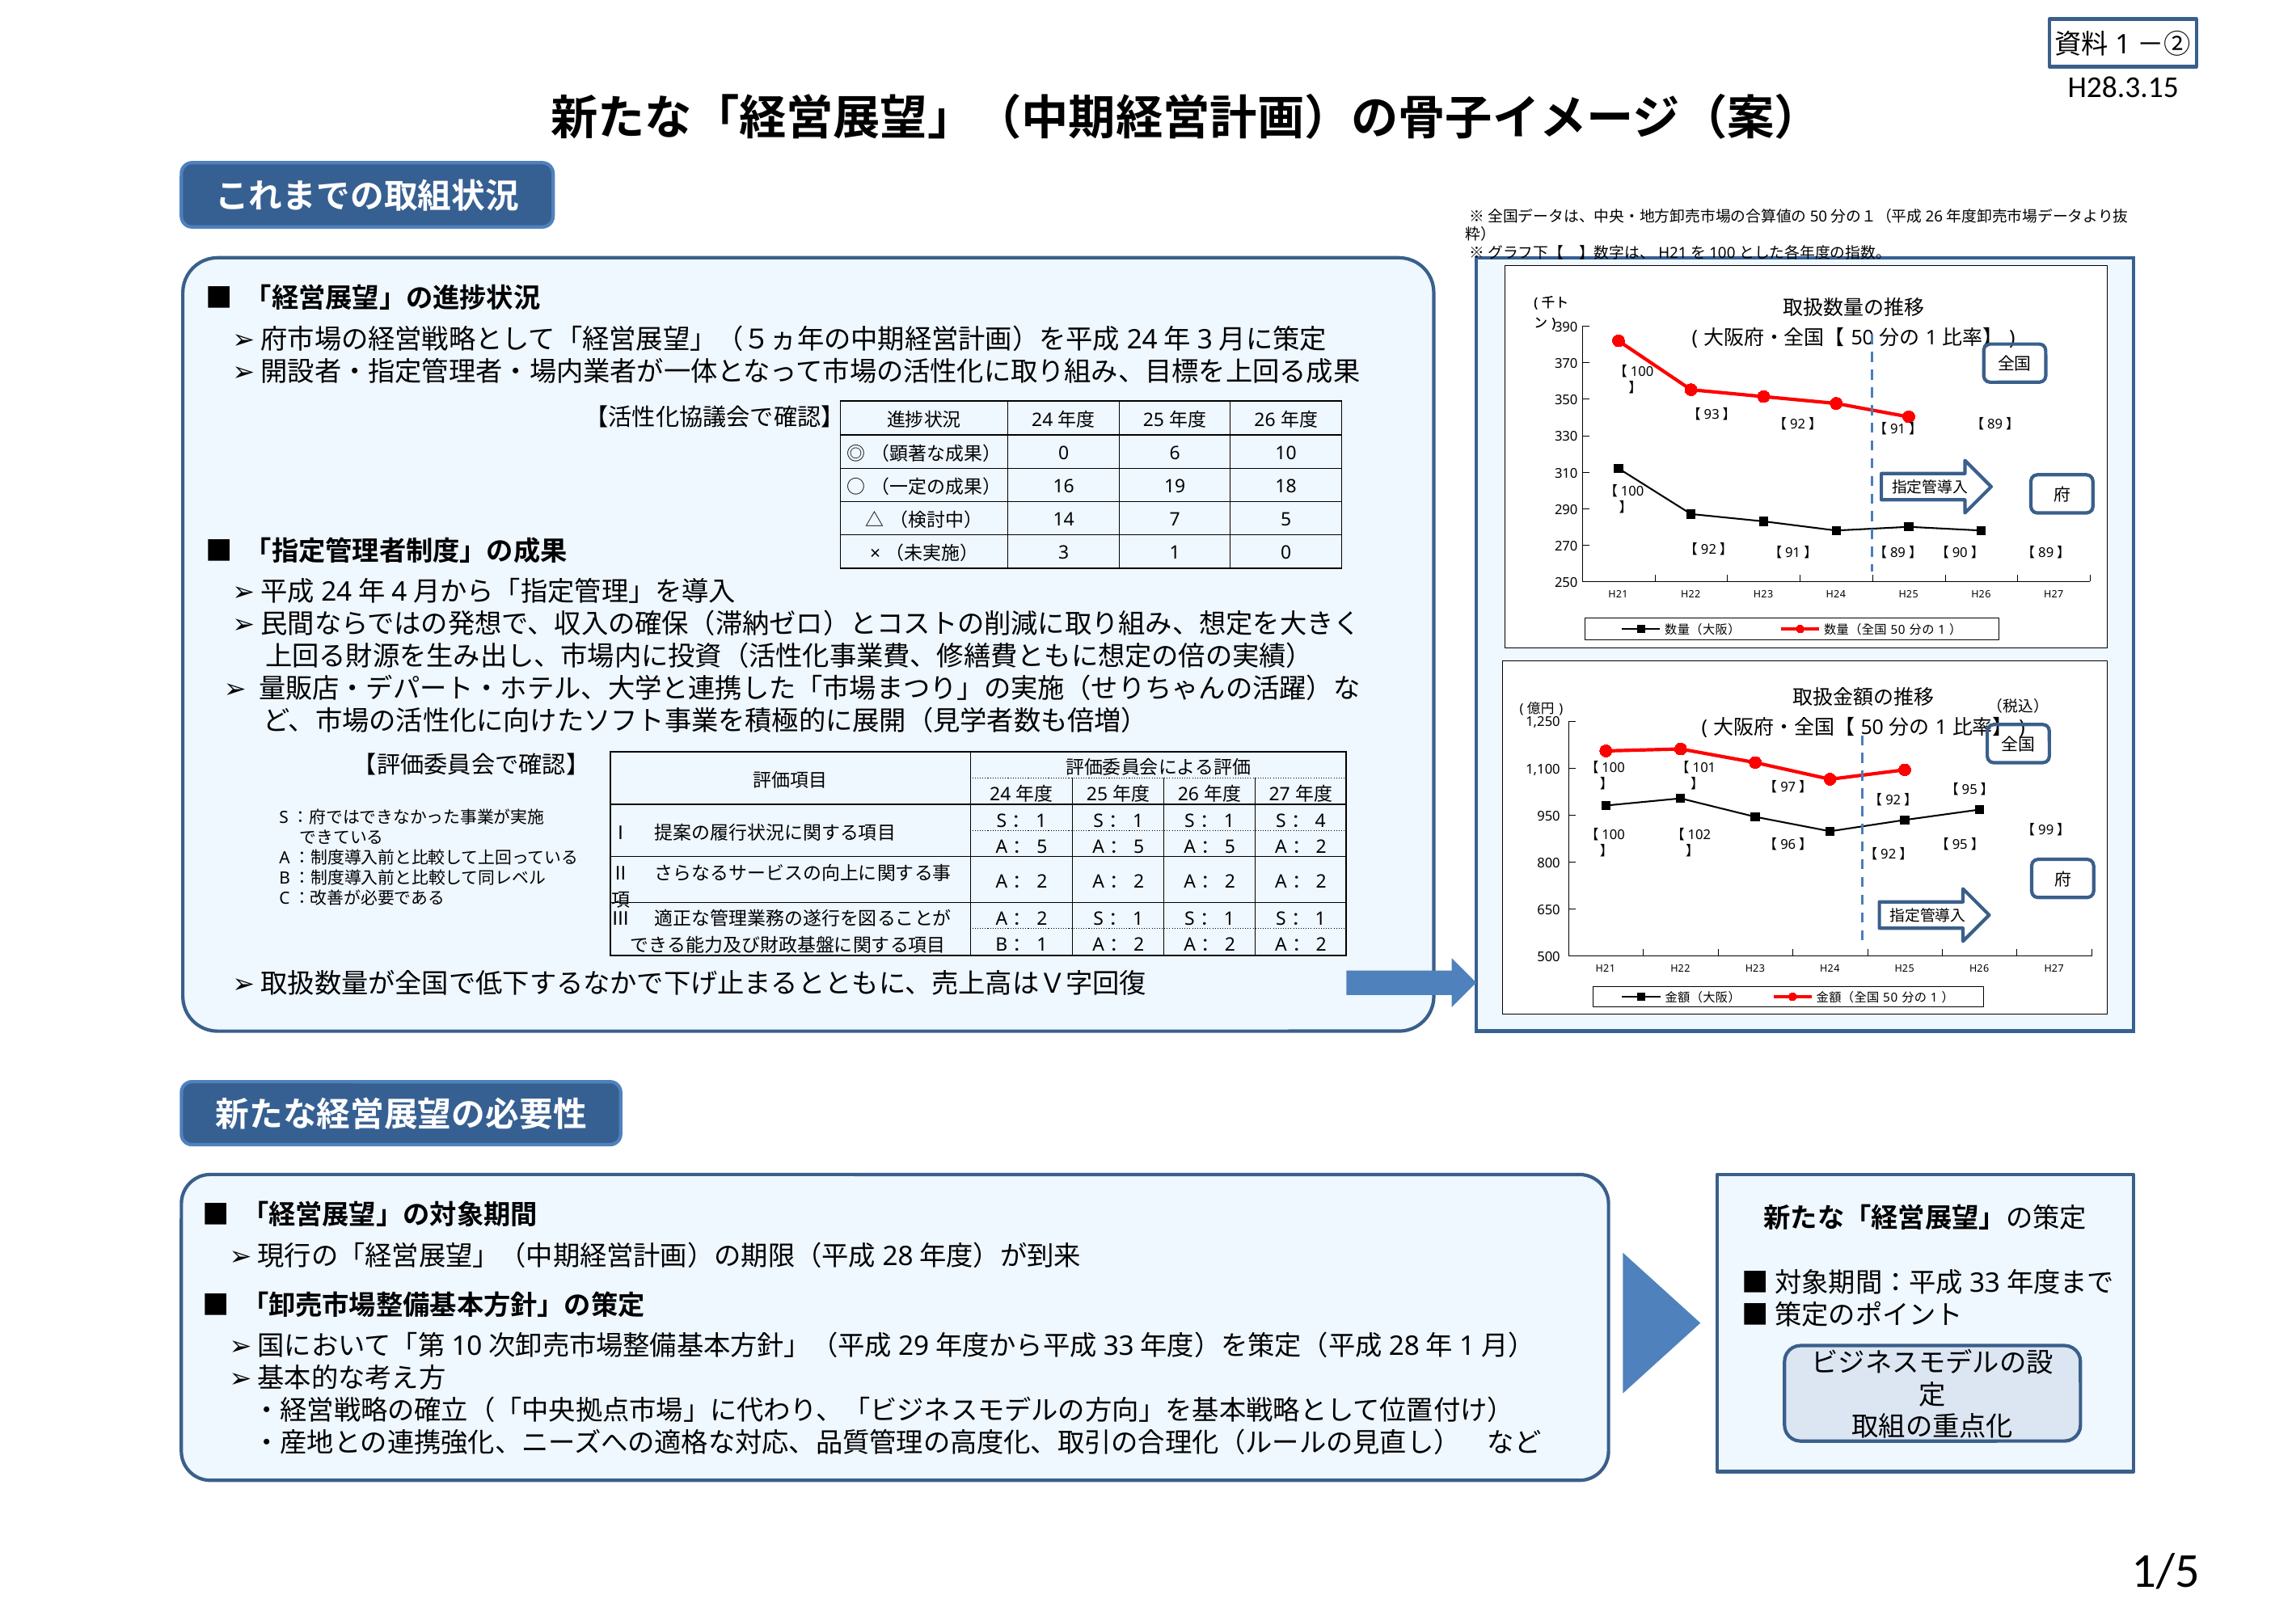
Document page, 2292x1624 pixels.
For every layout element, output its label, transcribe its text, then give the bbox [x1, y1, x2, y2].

table_header 進捗状況 [841, 402, 1007, 434]
table_cell 14 [1008, 502, 1119, 534]
table_cell △（検討中） [841, 502, 1007, 534]
table_cell 0 [1230, 535, 1341, 567]
text_box ※全国データは、中央・地方卸売市場の合算値の50分の１（平成26年度卸売市場データより抜粋） ※グラフ下【 】数字は、H21を100とした各年度の指数。 [1450, 208, 2170, 259]
table_cell 19 [1120, 469, 1230, 501]
table_cell ○（一定の成果） [841, 469, 1007, 501]
table_cell 0 [1008, 436, 1119, 468]
table_header 25年度 [1120, 402, 1230, 434]
table_cell A：2 [1164, 857, 1255, 902]
table_header 24年度 [1008, 402, 1119, 434]
table_cell 7 [1120, 502, 1230, 534]
table_cell 18 [1230, 469, 1341, 501]
table_cell 3 [1008, 535, 1119, 567]
text_box 新たな「経営展望」（中期経営計画）の骨子イメージ（案） [446, 81, 1926, 150]
table_cell Ⅲ 適正な管理業務の遂行を図ることが できる能力及び財政基盤に関する項目 [611, 903, 970, 955]
table_cell 10 [1230, 436, 1341, 468]
table_cell S：4 [1256, 805, 1345, 830]
table_cell A：2 [971, 903, 1072, 929]
text_box これまでの取組状況 [179, 161, 555, 229]
table_cell A：2 [1164, 929, 1255, 955]
table_cell S：1 [1073, 903, 1163, 929]
table_cell S：1 [1164, 805, 1255, 830]
table_cell S：1 [1256, 903, 1345, 929]
table_header 26年度 [1230, 402, 1341, 434]
text_box H28.3.15 [2037, 53, 2210, 118]
text_box [1475, 259, 2134, 1031]
text_box 新たな「経営展望」の策定 ■対象期間：平成33年度まで ■策定のポイント [1716, 1173, 2135, 1474]
text_box [1621, 1251, 1703, 1395]
text_box ■ 「経営展望」の進捗状況 ➢ 府市場の経営戦略として「経営展望」（５ヵ年の中期経営計画）を平成24年3月に策定 ➢ 開設者・指定管理者・場内業者が一体となって市場の活性化に取り組み、目標を上回る成果 ■ 「指定管理者制度」の成果 ➢ 平成24年4月から「指定管理」を導入 ➢ 民間ならではの発想で、収入の確保（滞納ゼロ）とコストの削減に取り組み、想定を大きく 上回る財源を生み出し、市場内に投資（活性化事業費、修繕費ともに想定の倍の実績） ➢ 量販店・デパート・ホテル、大学と連携した「市場まつり」の実施（せりちゃんの活躍）な ど、市場の活性化に向けたソフト事業を積極的に展開（見学者数も倍増） ➢ 取扱数量が全国で低下するなかで下げ止まるとともに、売上高はＶ字回復 [181, 255, 1436, 1033]
text_box 資料1－② [2048, 17, 2198, 69]
table_cell A：5 [1164, 830, 1255, 856]
table_cell A：2 [1256, 857, 1345, 902]
text_box ビジネスモデルの設定 取組の重点化 [1783, 1343, 2083, 1443]
table_cell A：2 [1256, 830, 1345, 856]
table_cell 6 [1120, 436, 1230, 468]
table_cell A：2 [1256, 929, 1345, 955]
table_cell ◎（顕著な成果） [841, 436, 1007, 468]
text_box 【活性化協議会で確認】 [572, 395, 872, 437]
table_cell 16 [1008, 469, 1119, 501]
text_box 新たな経営展望の必要性 [179, 1080, 623, 1147]
table_cell B：1 [971, 929, 1072, 955]
table_cell A：2 [971, 857, 1072, 902]
table_cell A：5 [1073, 830, 1163, 856]
table_cell 1 [1120, 535, 1230, 567]
table_header 評価委員会による評価 [971, 753, 1345, 778]
chart [1504, 265, 2108, 649]
table_cell S：1 [971, 805, 1072, 830]
table_cell 26年度 [1164, 778, 1255, 804]
table_cell 25年度 [1073, 778, 1163, 804]
text_box ■ 「経営展望」の対象期間 ➢ 現行の「経営展望」（中期経営計画）の期限（平成28年度）が到来 ■ 「卸売市場整備基本方針」の策定 ➢ 国において「第10次卸売市場整備基本方針」（平成29年度から平成33年度）を策定（平成28年1月） ➢ 基本的な考え方 ・経営戦略の確立（「中央拠点市場」に代わり、「ビジネスモデルの方向」を基本戦略として位置付け） ・産地との連携強化、ニーズへの適格な対応、品質管理の高度化、取引の合理化（ルールの見直し） など [179, 1172, 1610, 1483]
table_cell A：5 [971, 830, 1072, 856]
table_cell 24年度 [971, 778, 1072, 804]
chart [1502, 660, 2108, 1015]
table_cell 27年度 [1256, 778, 1345, 804]
table_cell A：2 [1073, 857, 1163, 902]
table_header 評価項目 [611, 753, 970, 804]
table_cell ×（未実施） [841, 535, 1007, 567]
table_cell 5 [1230, 502, 1341, 534]
table_cell Ⅱ さらなるサービスの向上に関する事項 [611, 857, 970, 902]
table_cell A：2 [1073, 929, 1163, 955]
text_box [1344, 956, 1479, 1009]
text_box 【評価委員会で確認】 S：府ではできなかった事業が実施 できている A：制度導入前と比較して上回っている B：制度導入前と比較して同レベル C：改善が必要である [267, 743, 602, 913]
table_cell Ⅰ 提案の履行状況に関する項目 [611, 805, 970, 856]
table_cell S：1 [1073, 805, 1163, 830]
table_cell S：1 [1164, 903, 1255, 929]
